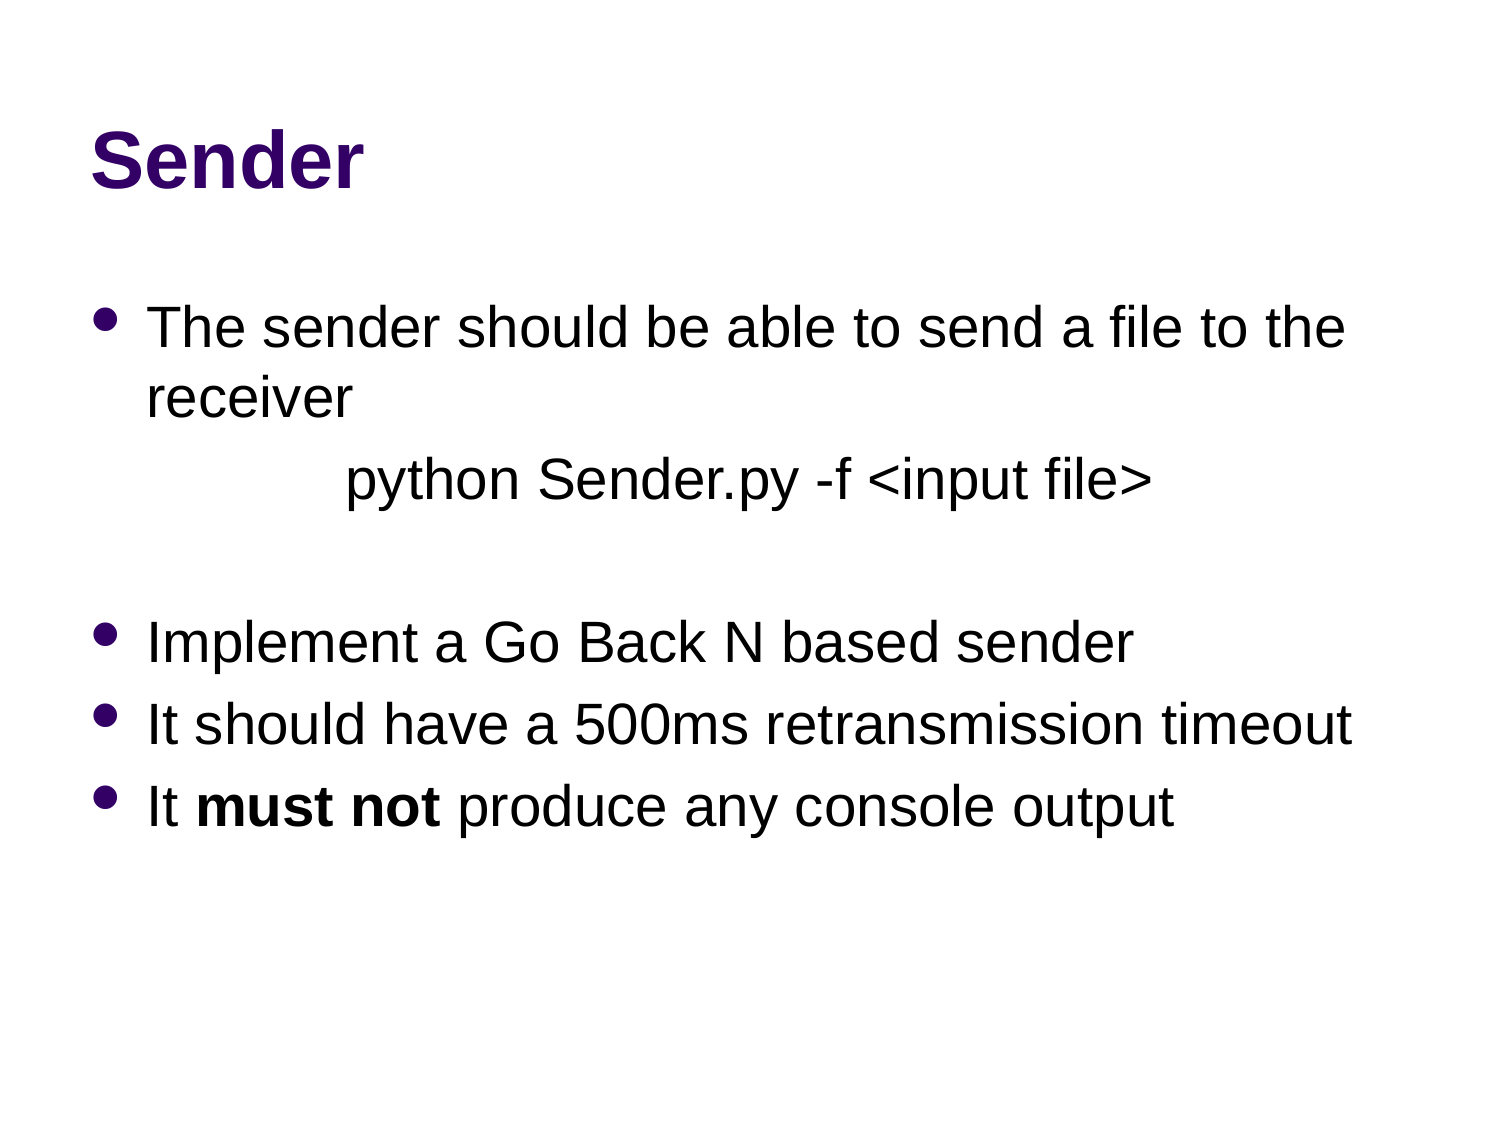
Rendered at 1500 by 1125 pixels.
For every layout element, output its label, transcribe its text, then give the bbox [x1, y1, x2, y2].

list The sender should be able to send a file to the receiver python Sender.py -f <input file> Implement a Go Back N based sender It should have a 500ms retransmission timeout It must not produce any console output [75, 282, 1425, 1006]
title Sender [75, 20, 1425, 213]
